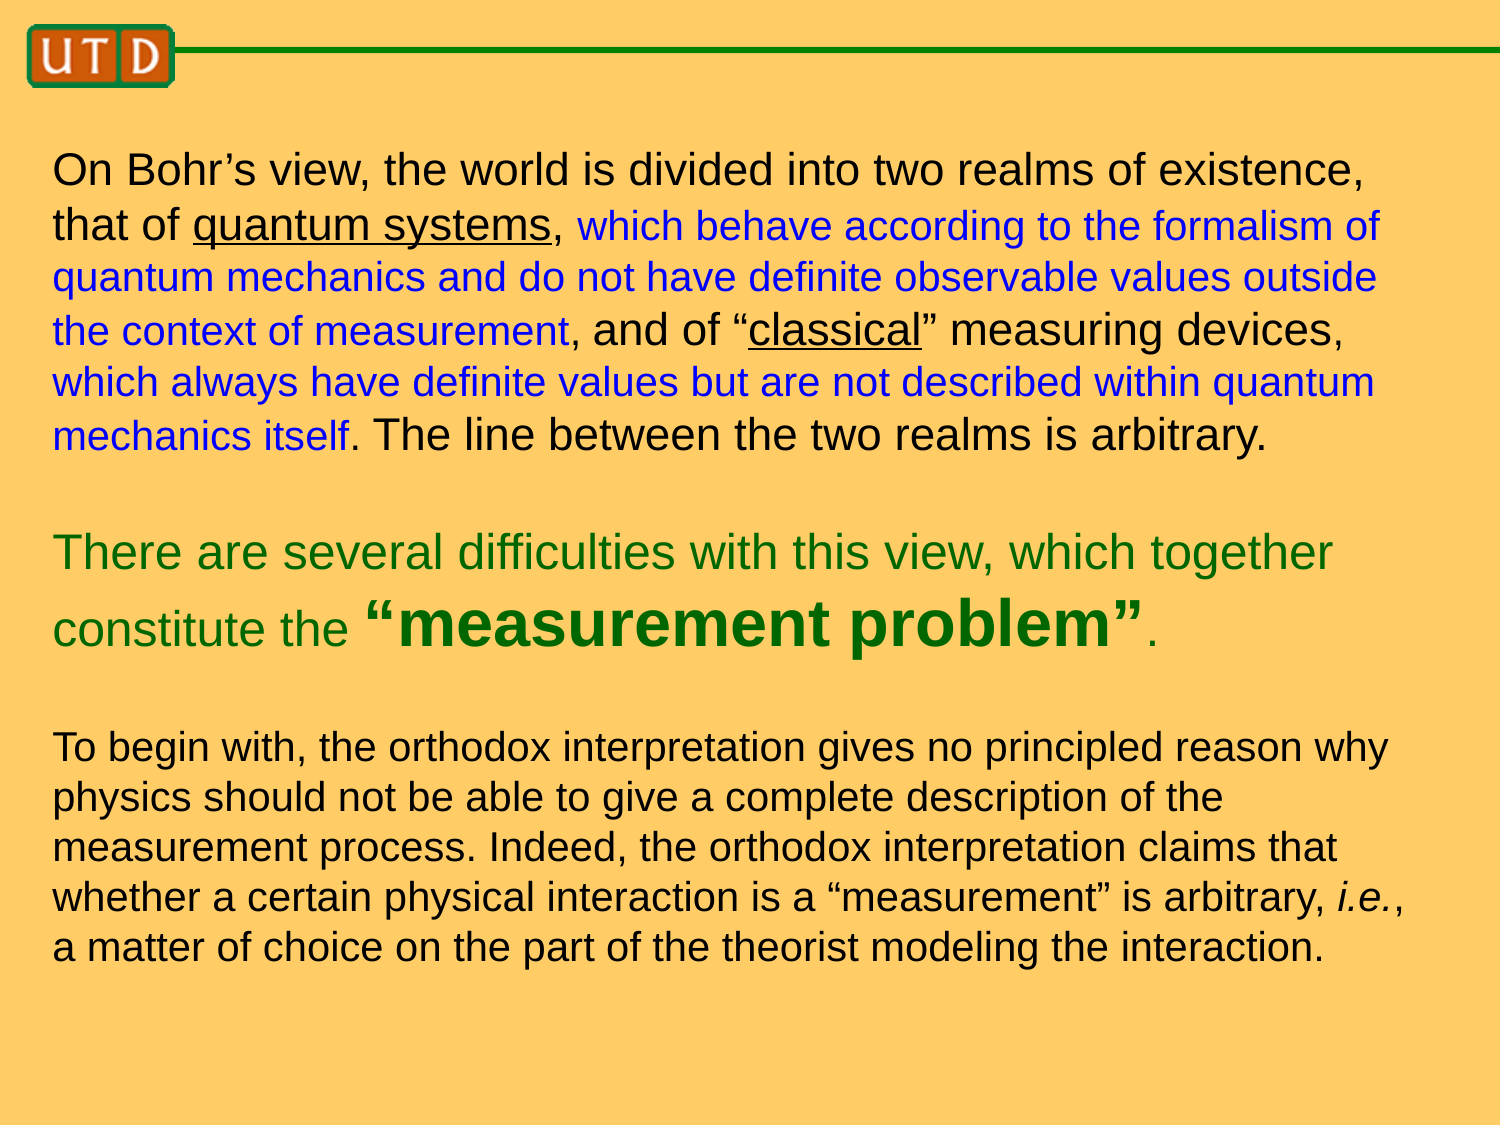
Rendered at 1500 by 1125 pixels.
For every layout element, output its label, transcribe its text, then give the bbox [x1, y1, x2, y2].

picture [26, 24, 175, 88]
text_box There are several difficulties with this view, which together constitute the “measurement problem”. To begin with, the orthodox interpretation gives no principled reason why physics should not be able to give a complete description of the measurement process. Indeed, the orthodox interpretation claims that whether a certain physical interaction is a “measurement” is arbitrary, i.e., a matter of choice on the part of the theorist modeling the interaction. [37, 512, 1425, 978]
text_box On Bohr’s view, the world is divided into two realms of existence, that of quantum systems, which behave according to the formalism of quantum mechanics and do not have definite observable values outside the context of measurement, and of “classical” measuring devices, which always have definite values but are not described within quantum mechanics itself. The line between the two realms is arbitrary. [37, 131, 1425, 467]
